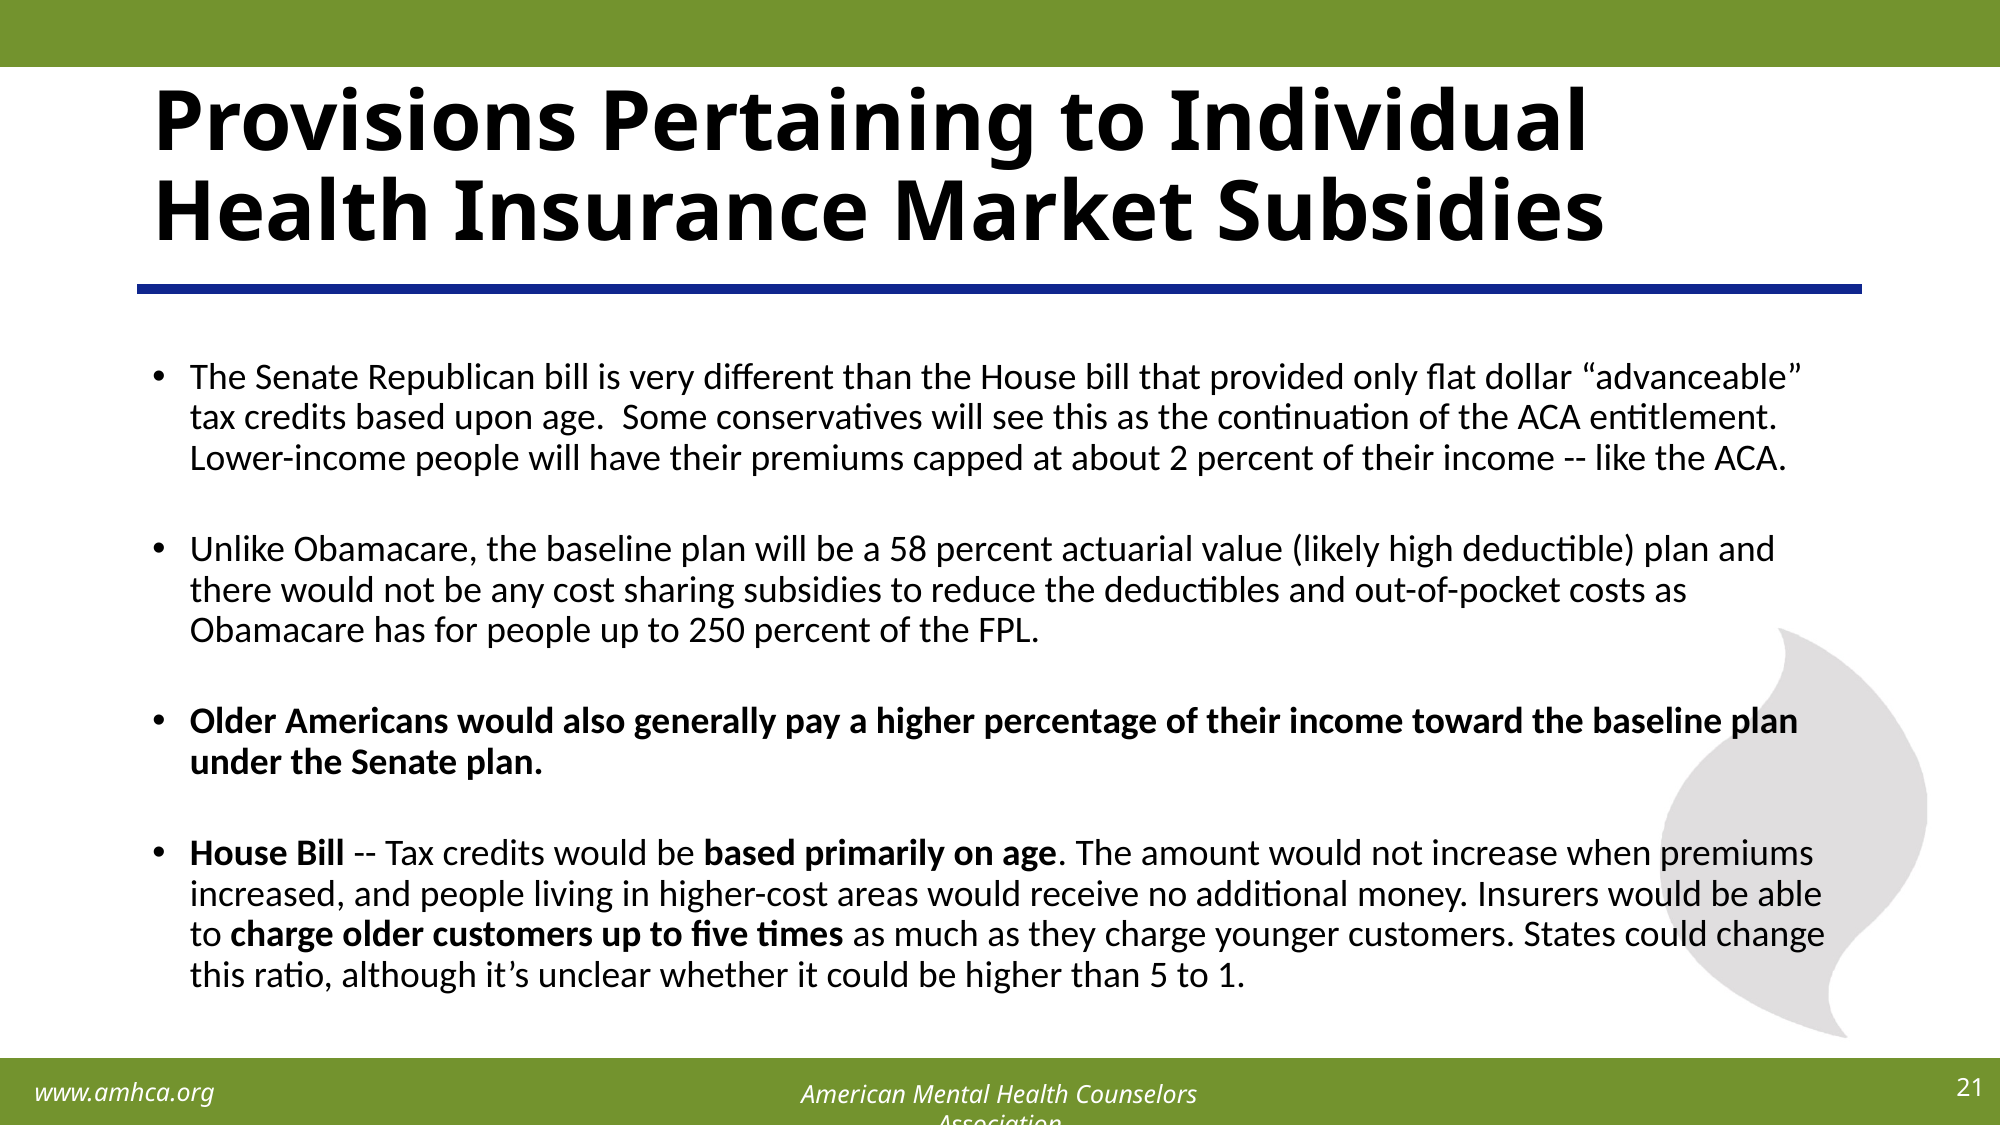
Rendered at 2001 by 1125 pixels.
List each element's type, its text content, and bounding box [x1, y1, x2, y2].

slide_number 21 [1550, 1058, 2000, 1118]
title Provisions Pertaining to Individual Health Insurance Market Subsidies [137, 59, 1863, 278]
list The Senate Republican bill is very different than the House bill that provided only flat dollar “advanceable” tax credits based upon age. Some conservatives will see this as the continuation of the ACA entitlement. Lower-income people will have their premiums capped at about 2 percent of their income -- like the ACA. Unlike Obamacare, the baseline plan will be a 58 percent actuarial value (likely high deductible) plan and there would not be any cost sharing subsidies to reduce the deductibles and out-of-pocket costs as Obamacare has for people up to 250 percent of the FPL. Older Americans would also generally pay a higher percentage of their income toward the baseline plan under the Senate plan. House Bill -- Tax credits would be based primarily on age. The amount would not increase when premiums increased, and people living in higher-cost areas would receive no additional money. Insurers would be able to charge older customers up to five times as much as they charge younger customers. States could change this ratio, although it’s unclear whether it could be higher than 5 to 1. [137, 299, 1863, 1030]
picture [1635, 606, 1950, 1052]
